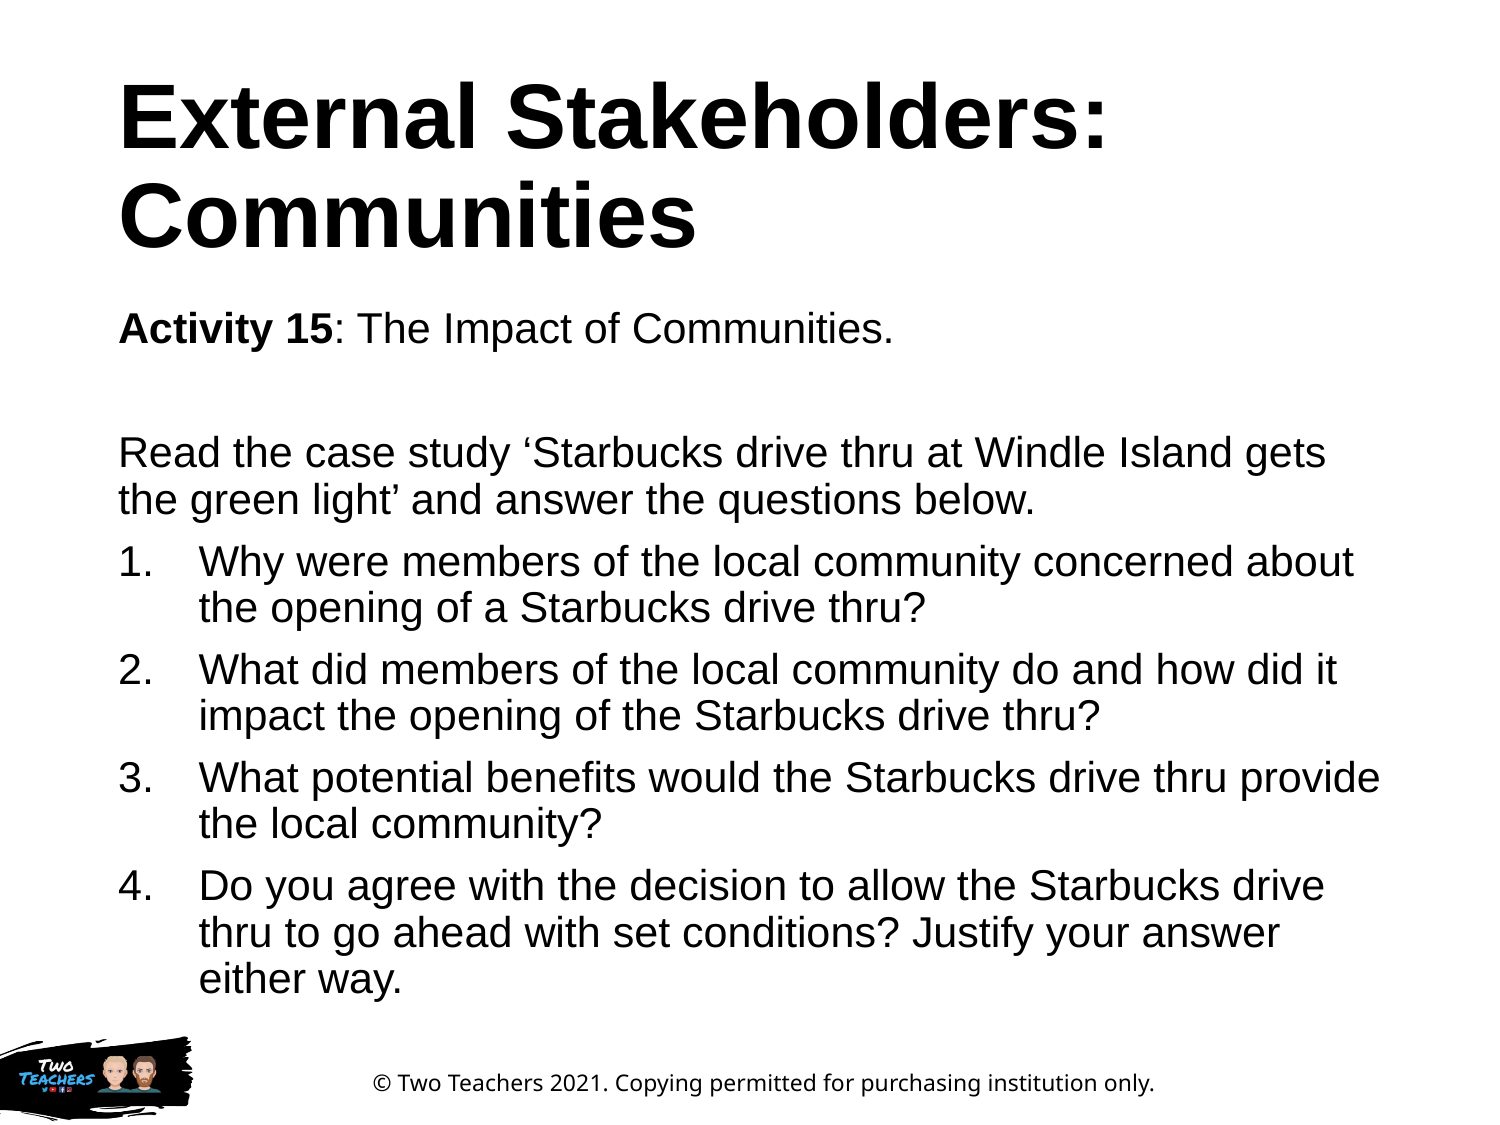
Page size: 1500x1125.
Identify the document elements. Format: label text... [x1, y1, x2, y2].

picture [0, 1030, 197, 1125]
list Activity 15: The Impact of Communities. Read the case study ‘Starbucks drive thru at Windle Island gets the green light’ and answer the questions below. Why were members of the local community concerned about the opening of a Starbucks drive thru? What did members of the local community do and how did it impact the opening of the Starbucks drive thru? What potential benefits would the Starbucks drive thru provide the local community? Do you agree with the decision to allow the Starbucks drive thru to go ahead with set conditions? Justify your answer either way. [103, 299, 1397, 1014]
title External Stakeholders: Communities [103, 59, 1397, 278]
